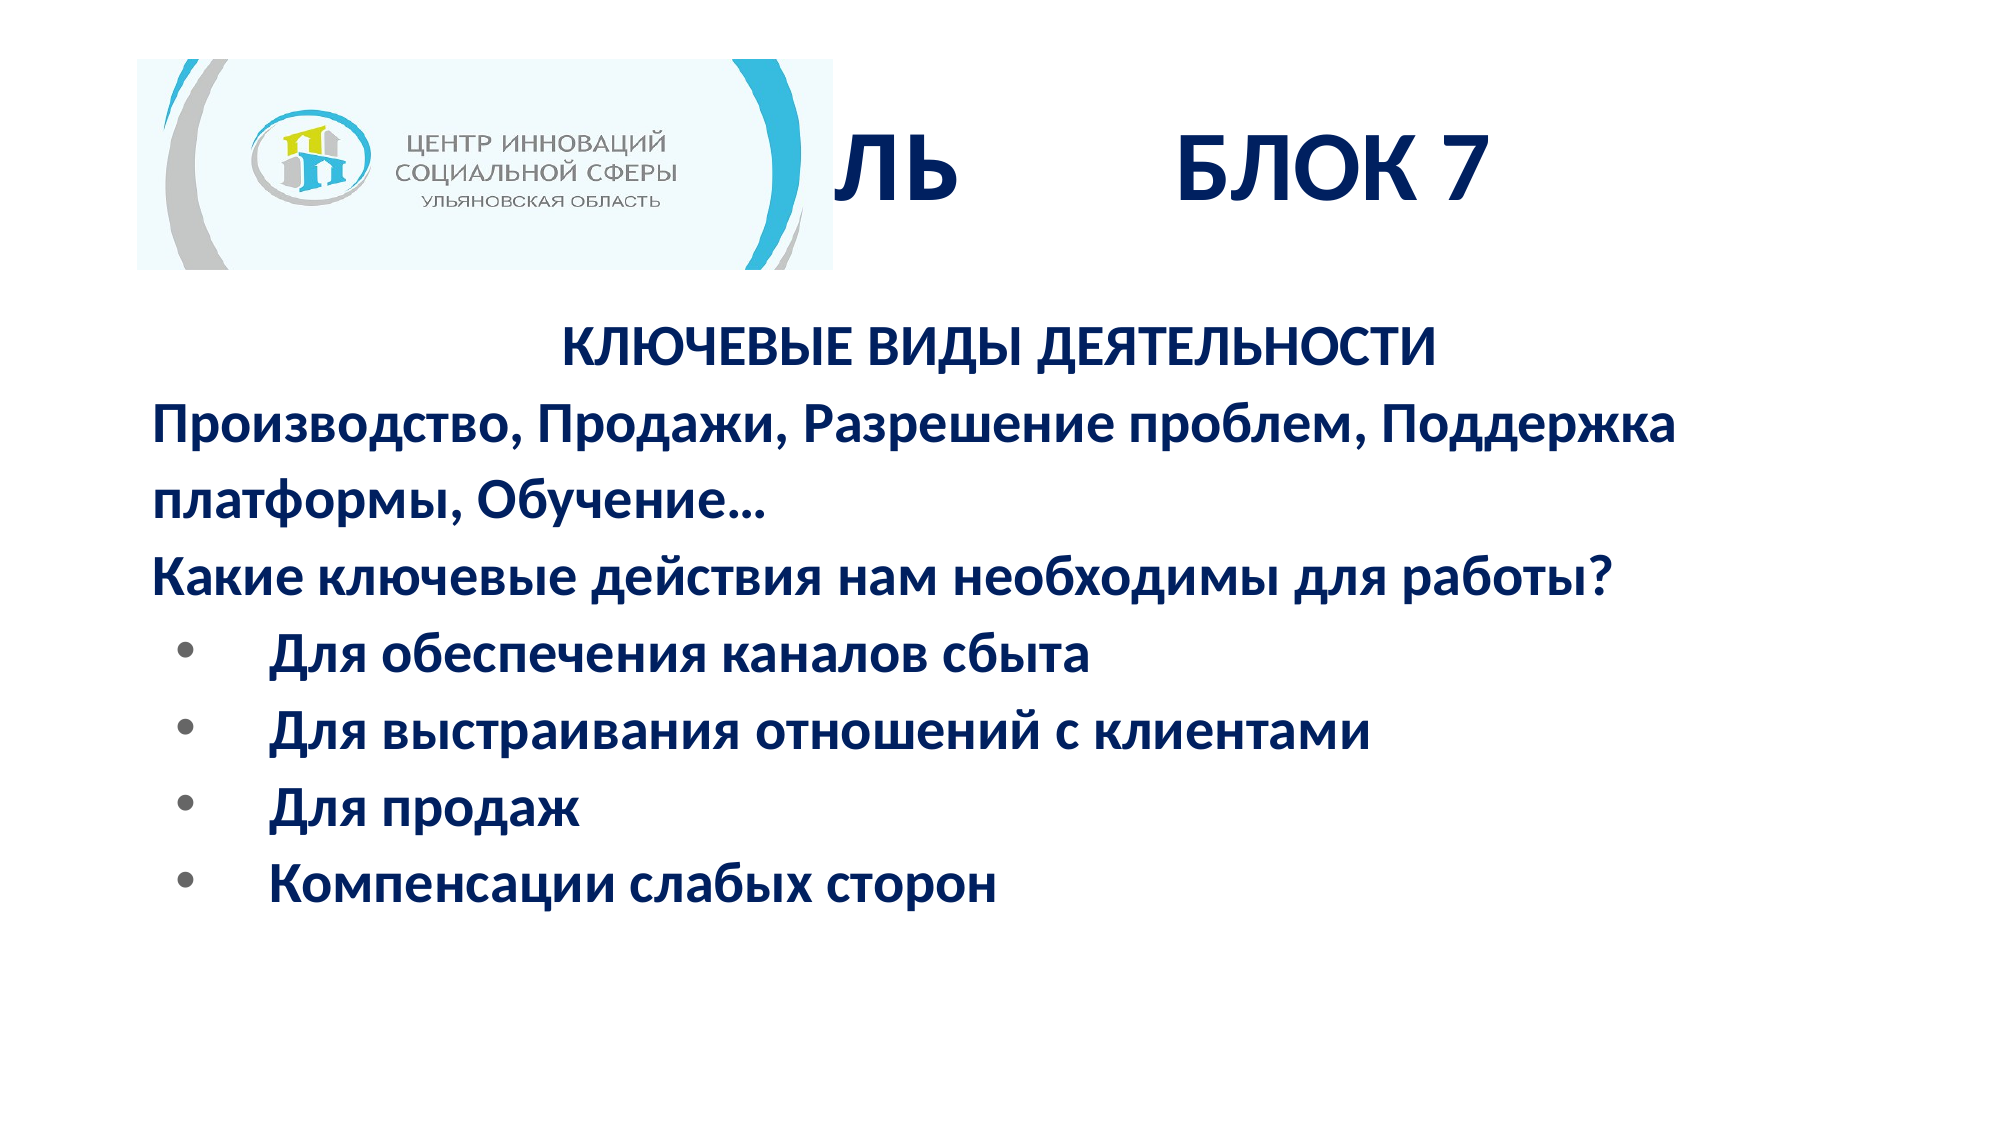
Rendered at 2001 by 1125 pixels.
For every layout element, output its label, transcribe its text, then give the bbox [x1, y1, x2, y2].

list КЛЮЧЕВЫЕ ВИДЫ ДЕЯТЕЛЬНОСТИ Производство, Продажи, Разрешение проблем, Поддержка платформы, Обучение… Какие ключевые действия нам необходимы для работы? Для обеспечения каналов сбыта Для выстраивания отношений с клиентами Для продаж Компенсации слабых сторон [137, 299, 1863, 1014]
picture [137, 59, 833, 270]
title БИЗНЕС-МОДЕЛЬ БЛОК 7 [137, 59, 1863, 278]
